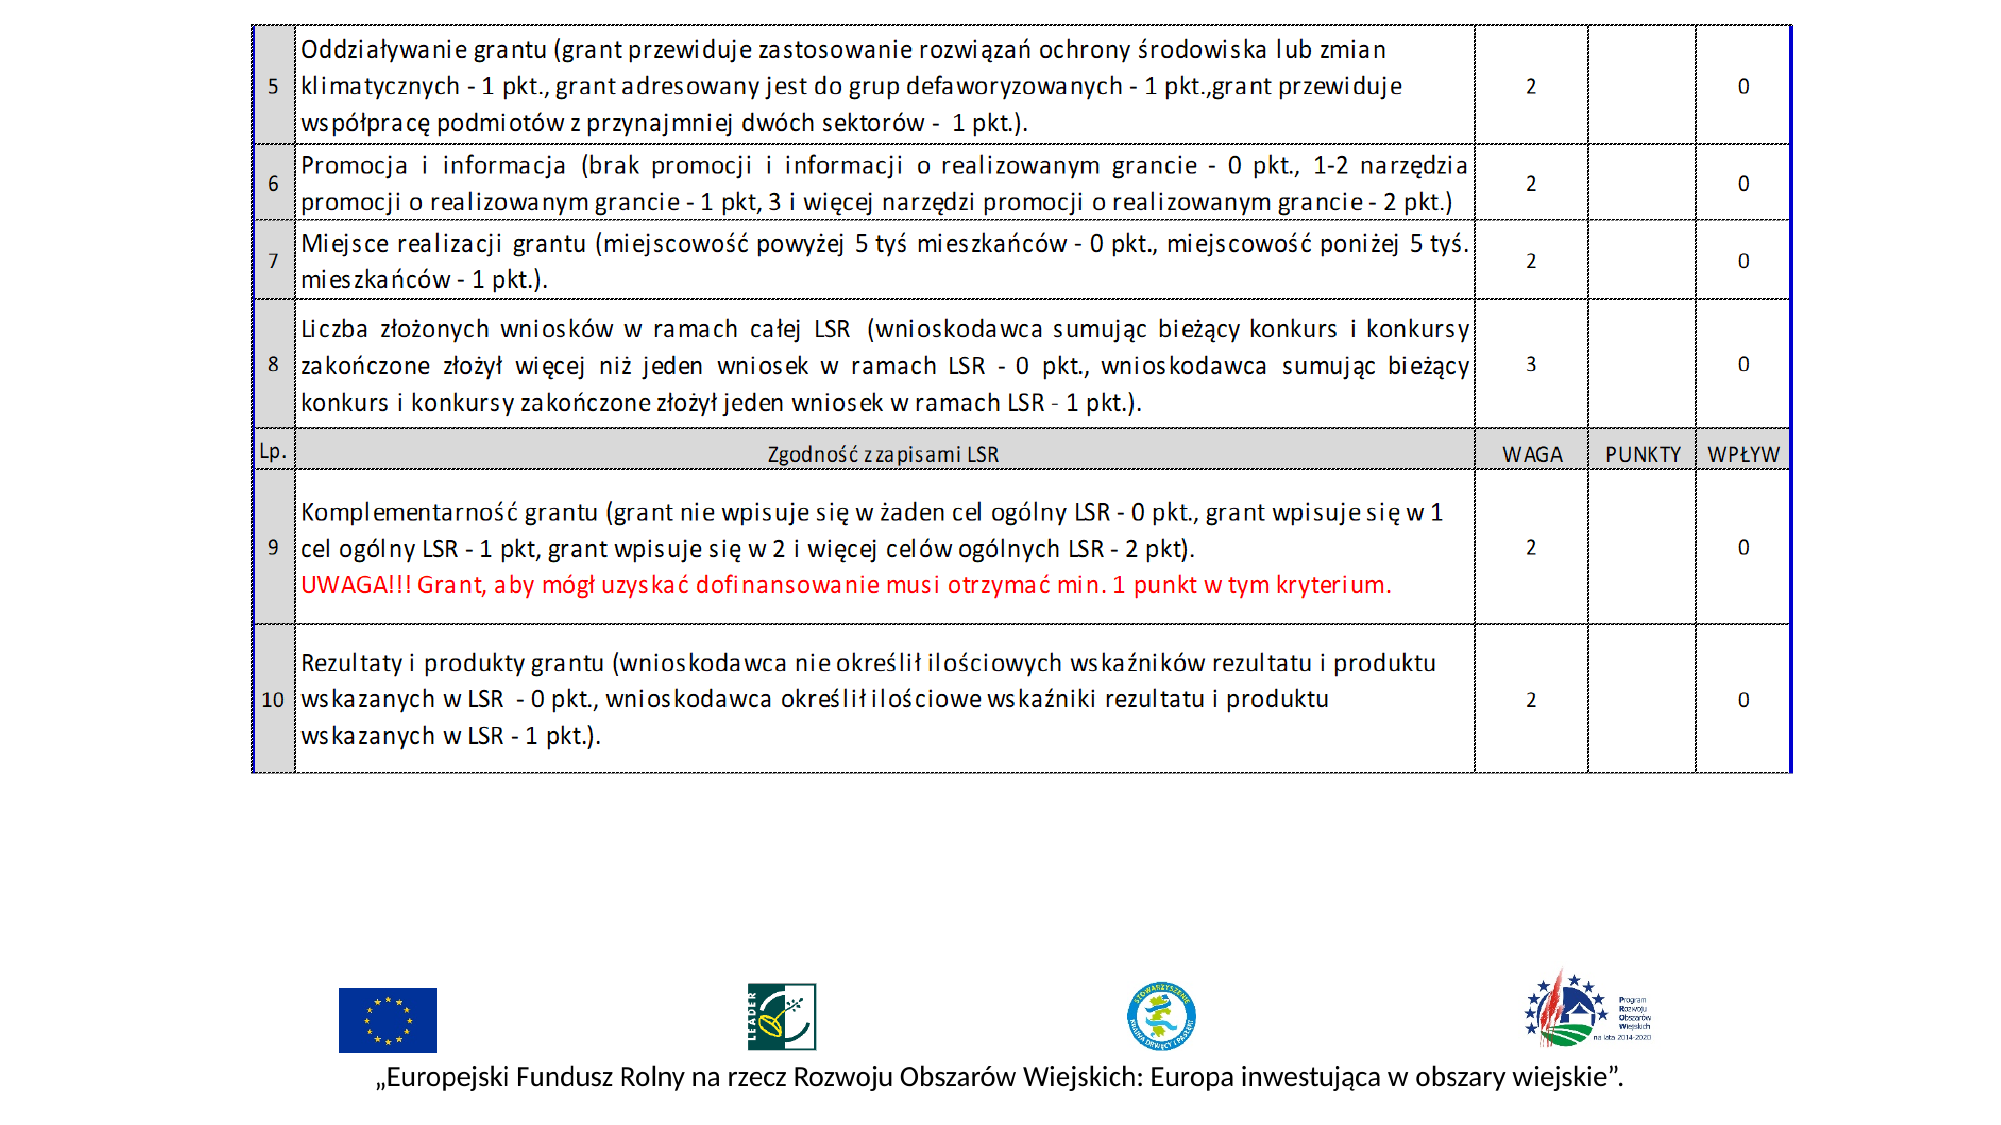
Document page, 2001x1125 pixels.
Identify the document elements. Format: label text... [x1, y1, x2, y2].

picture [1126, 981, 1196, 1051]
picture [1518, 961, 1661, 1055]
picture [339, 988, 437, 1054]
picture [1169, 1021, 1196, 1051]
picture [747, 983, 817, 1051]
text_box „Europejski Fundusz Rolny na rzecz Rozwoju Obszarów Wiejskich: Europa inwestująca w obszary wiejskie”. [154, 1050, 1846, 1100]
picture [251, 24, 1795, 774]
